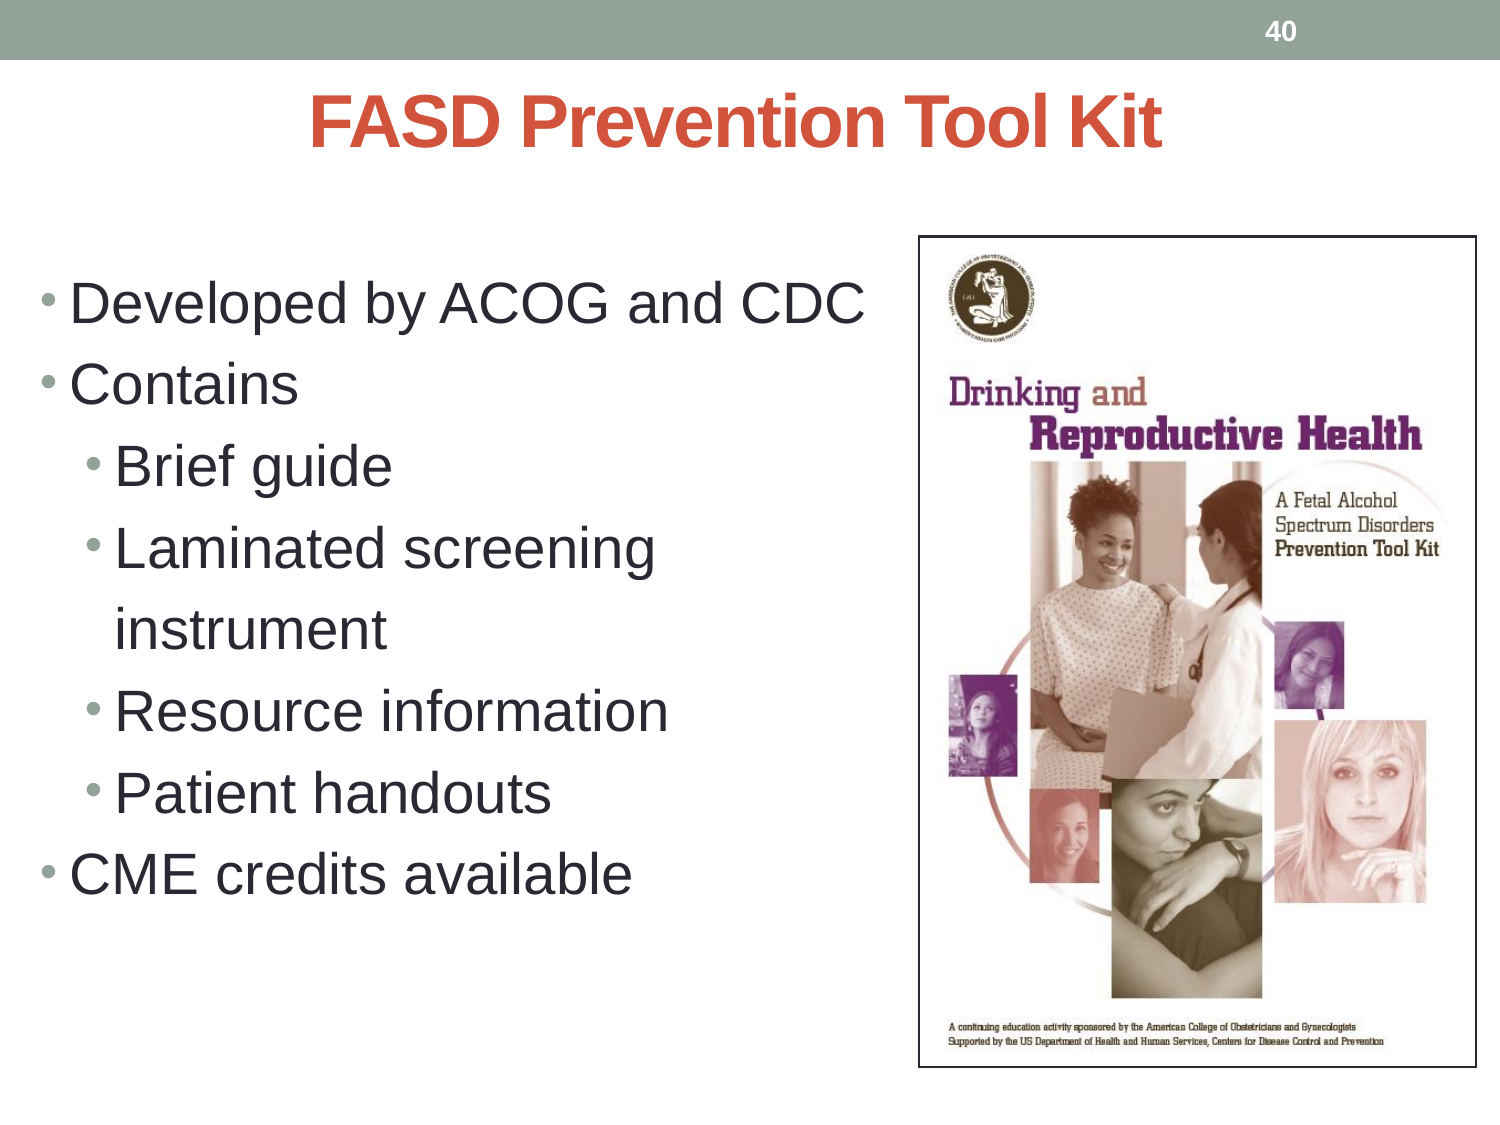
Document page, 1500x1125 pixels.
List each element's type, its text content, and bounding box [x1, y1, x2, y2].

list Developed by ACOG and CDC Contains Brief guide Laminated screening instrument Resource information Patient handouts CME credits available [24, 257, 916, 1025]
picture [919, 237, 1476, 1067]
slide_number 40 [1250, 3, 1425, 57]
title FASD Prevention Tool Kit [87, 37, 1385, 198]
